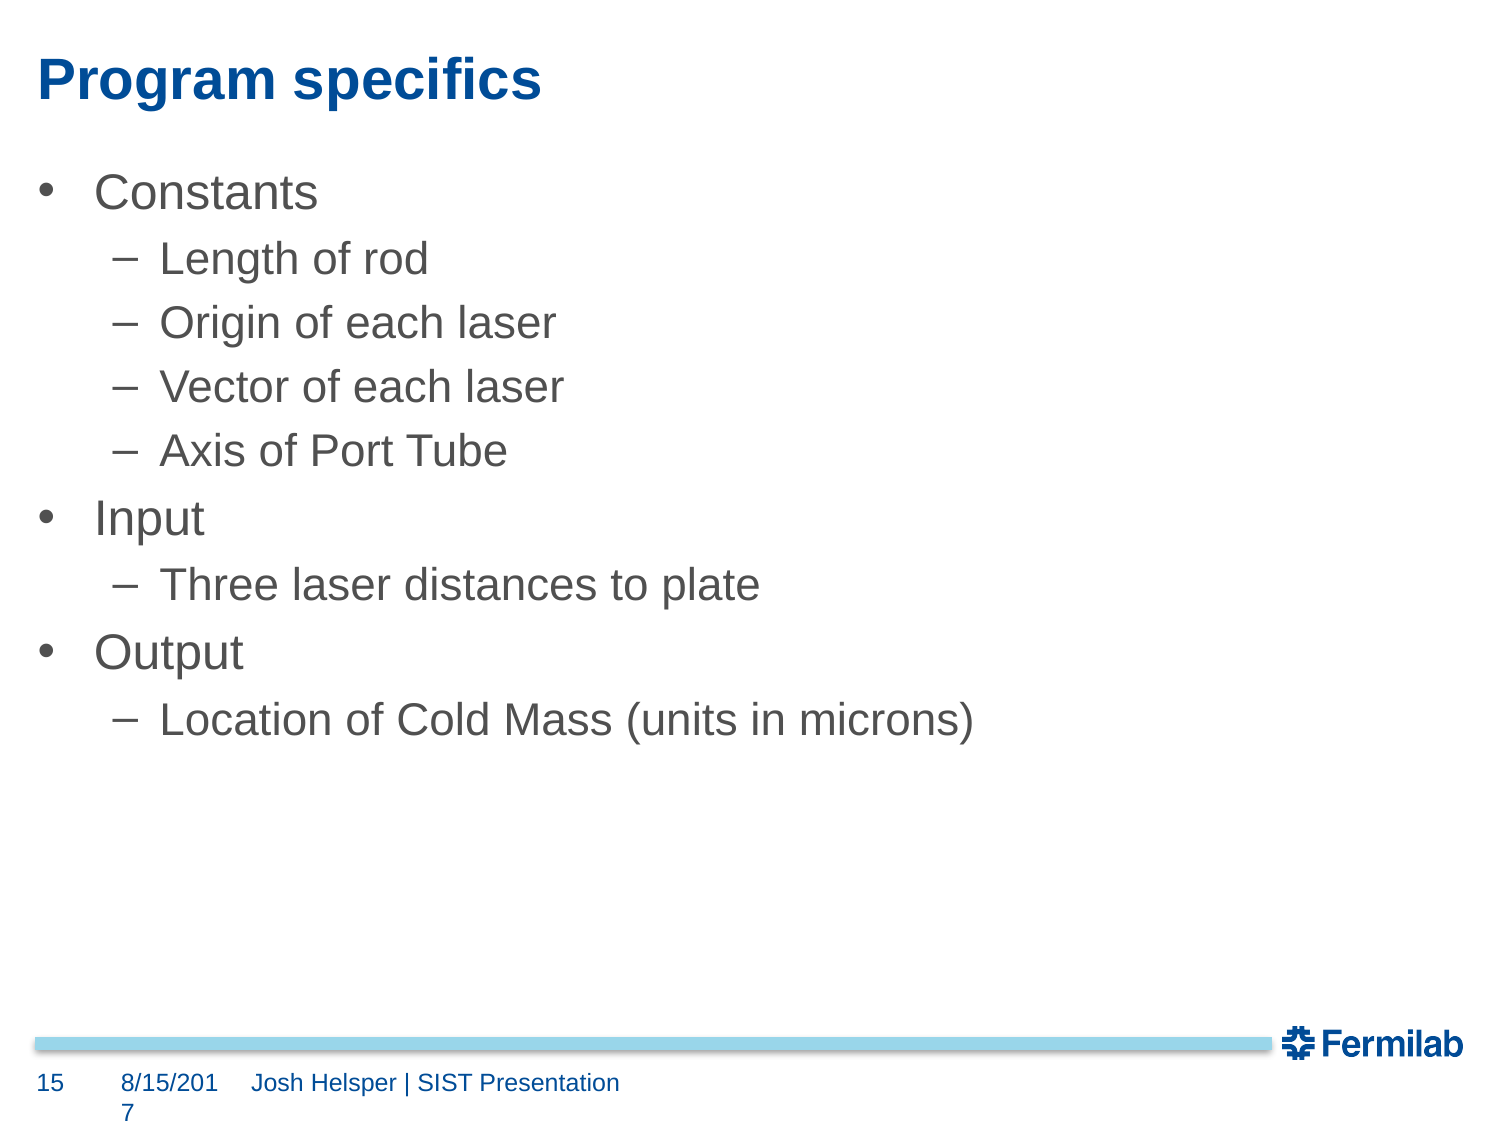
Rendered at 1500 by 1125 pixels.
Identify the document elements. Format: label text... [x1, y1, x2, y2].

slide_number 15 [36, 1066, 105, 1106]
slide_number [120, 1066, 232, 1107]
footer Josh Helsper | SIST Presentation [251, 1066, 1279, 1107]
picture [1282, 1026, 1463, 1060]
list Constants Length of rod Origin of each laser Vector of each laser Axis of Port Tube Input Three laser distances to plate Output Location of Cold Mass (units in microns) [37, 159, 1461, 990]
title Program specifics [37, 41, 1463, 112]
